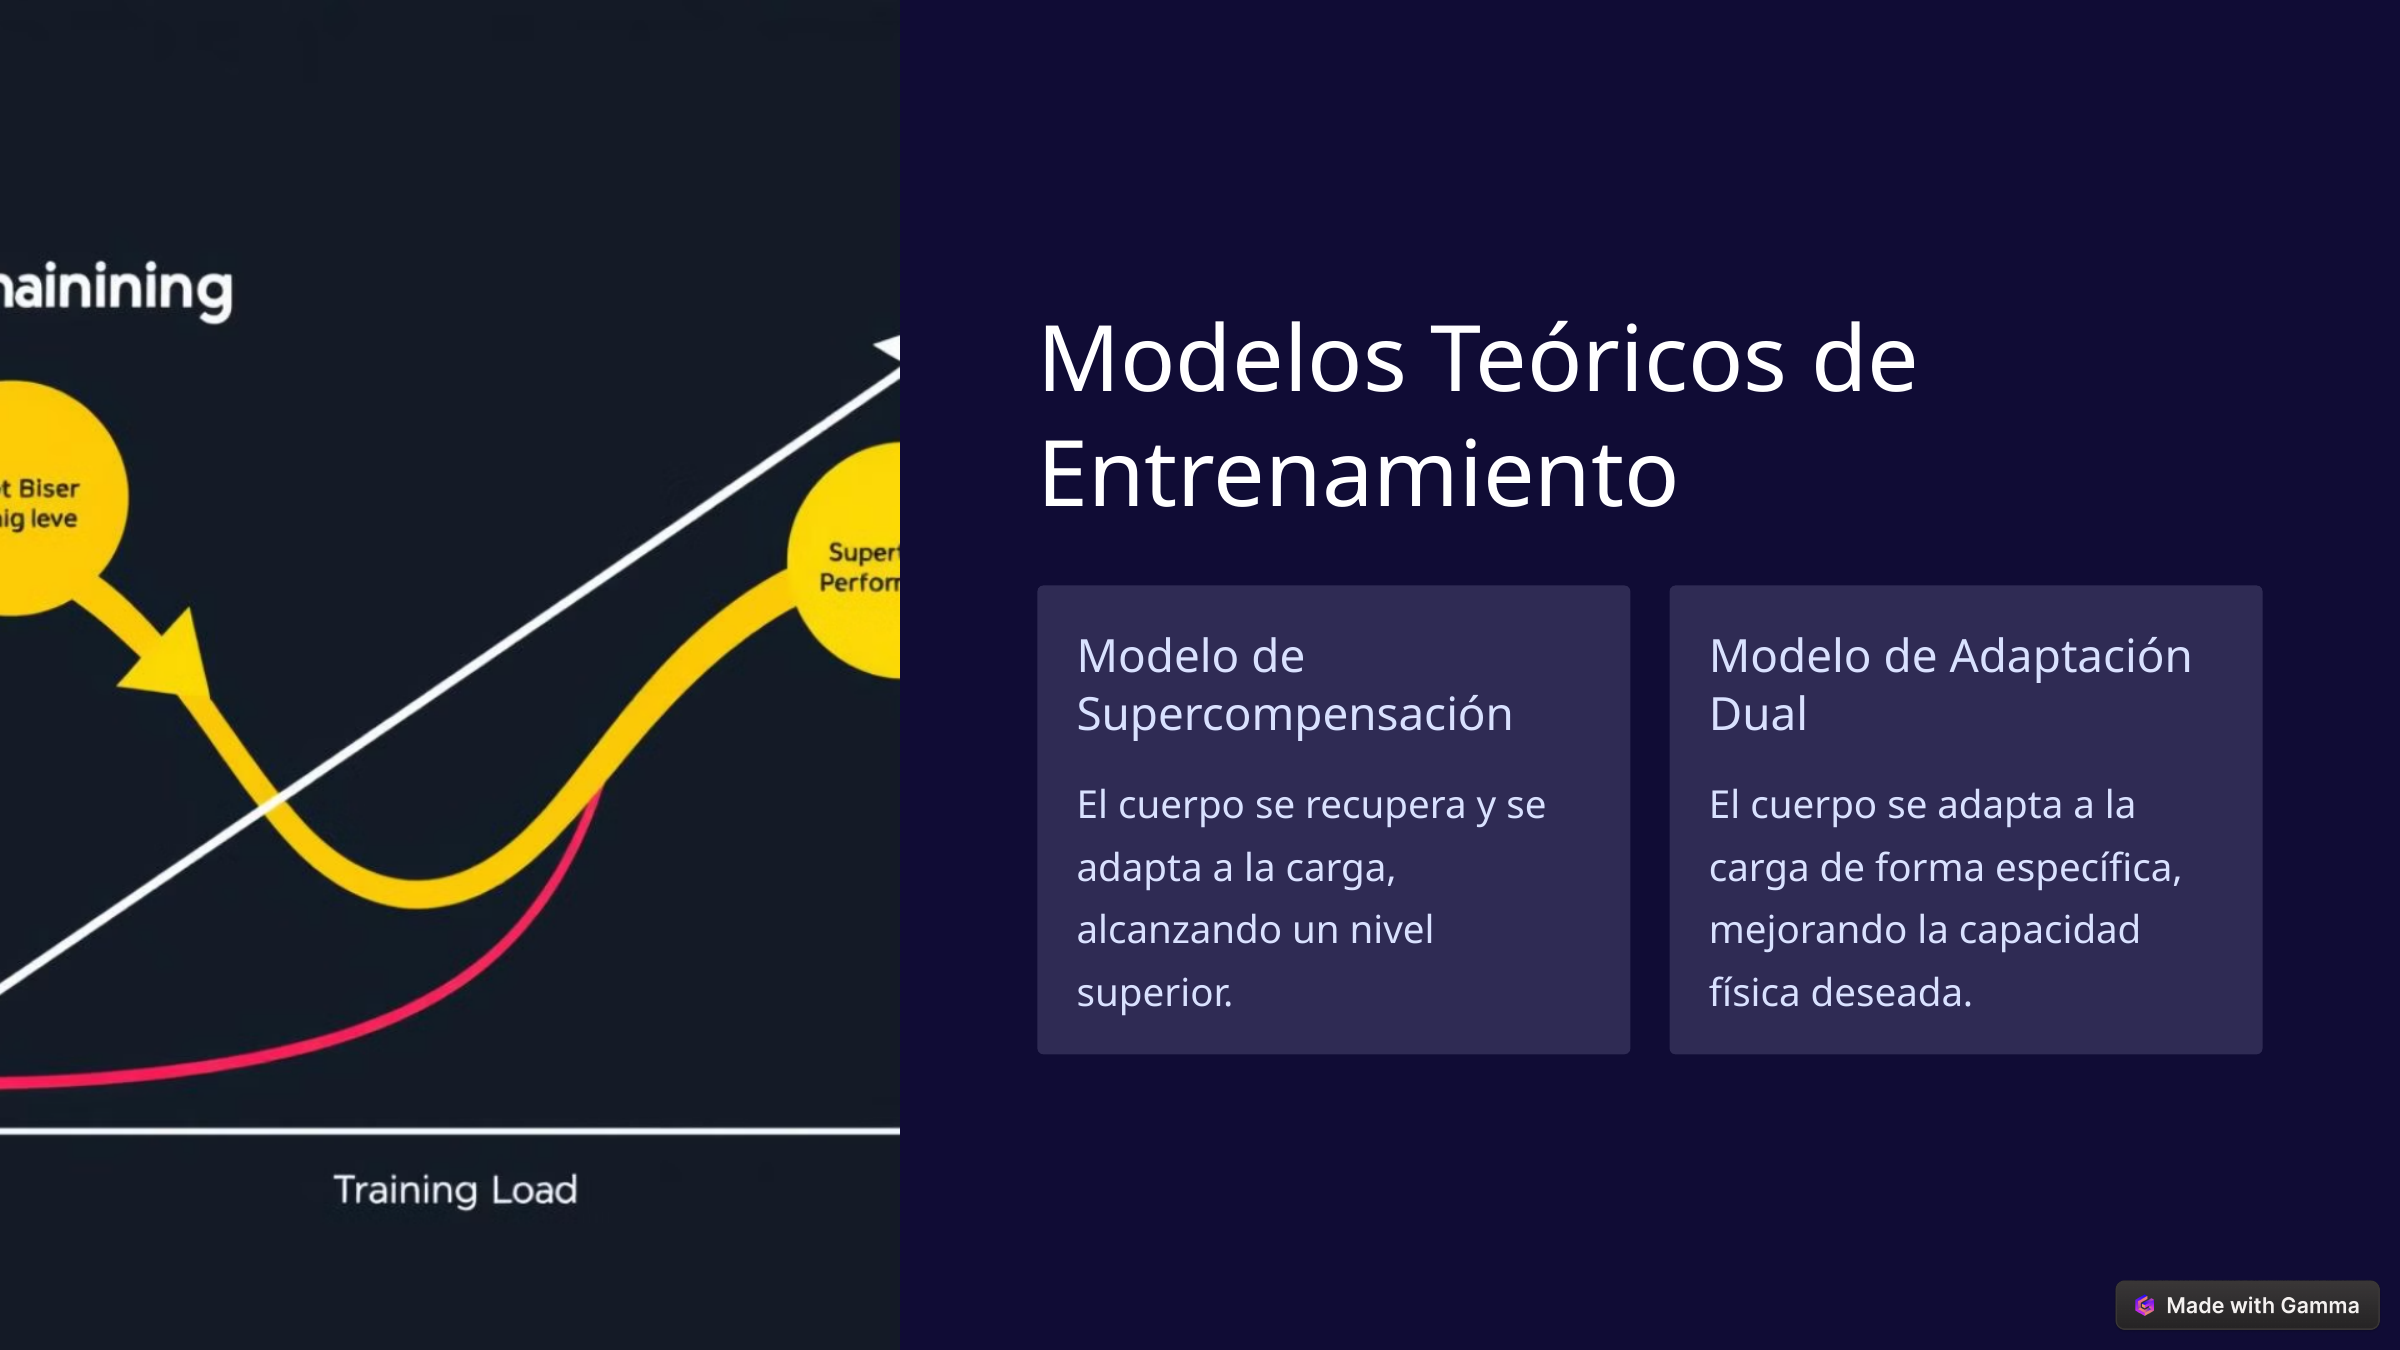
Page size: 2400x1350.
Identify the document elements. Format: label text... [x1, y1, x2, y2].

text_box [1669, 585, 2263, 1055]
text_box El cuerpo se recupera y se adapta a la carga, alcanzando un nivel superior. [1076, 763, 1592, 1015]
text_box Modelo de Adaptación Dual [1708, 624, 2224, 741]
text_box [1037, 585, 1631, 1055]
text_box El cuerpo se adapta a la carga de forma específica, mejorando la capacidad física deseada. [1708, 763, 2224, 1015]
picture [0, 0, 900, 1350]
text_box Modelos Teóricos de Entrenamiento [1037, 295, 2263, 527]
picture [2106, 1271, 2389, 1339]
text_box Modelo de Supercompensación [1076, 624, 1592, 741]
